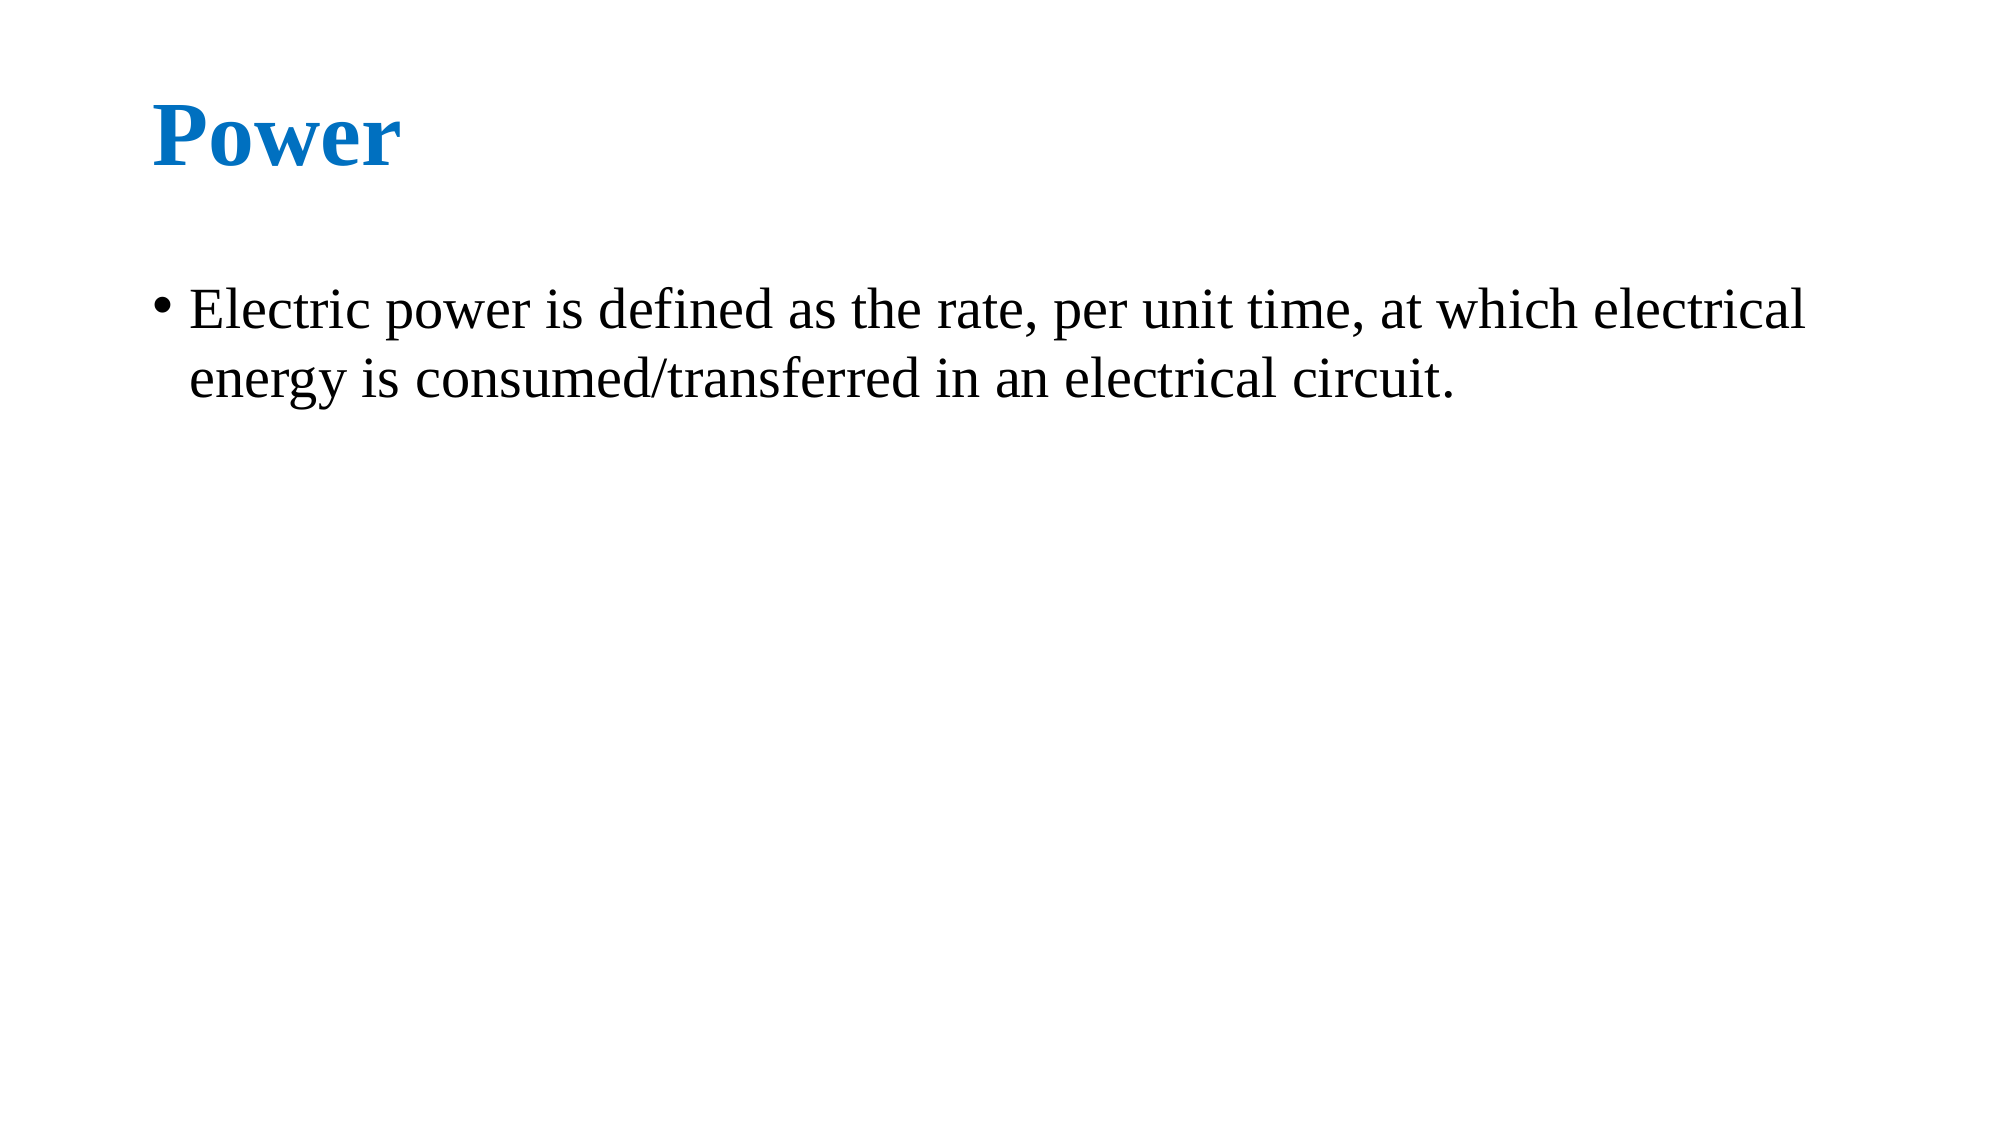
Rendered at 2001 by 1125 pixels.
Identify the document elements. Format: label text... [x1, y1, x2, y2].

title Power [137, 25, 1863, 247]
